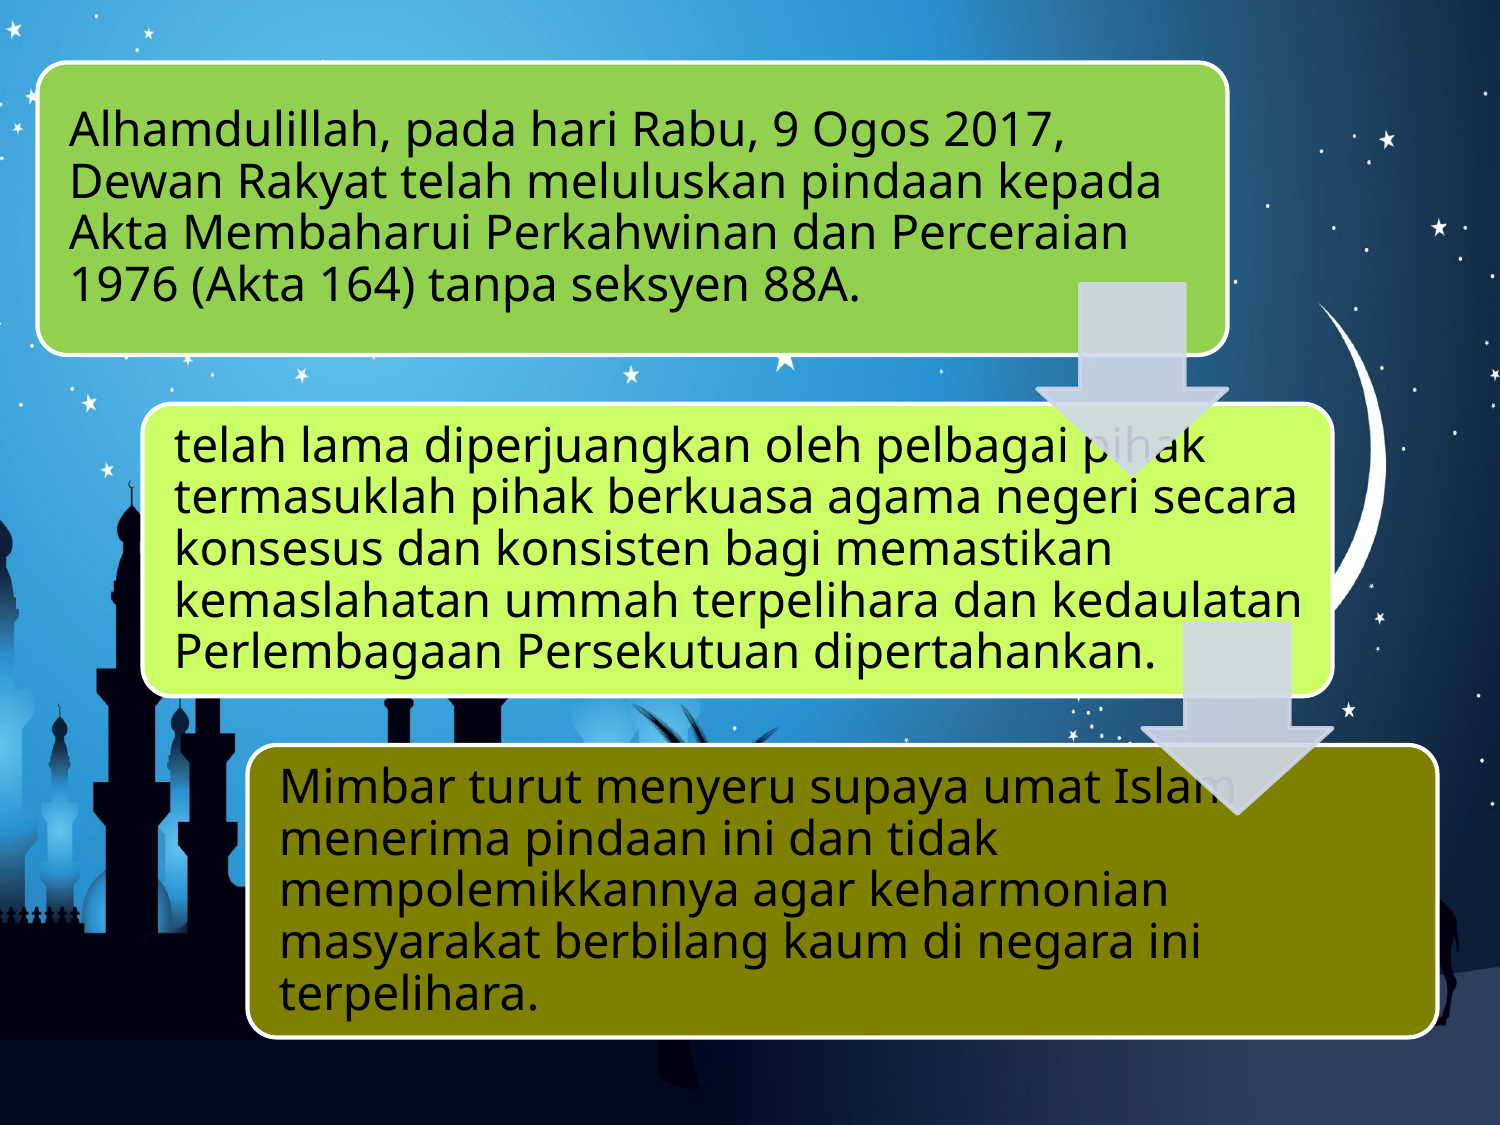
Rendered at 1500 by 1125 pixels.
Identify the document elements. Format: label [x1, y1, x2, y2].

picture [0, 0, 1500, 1125]
text_box [37, 62, 1438, 1038]
